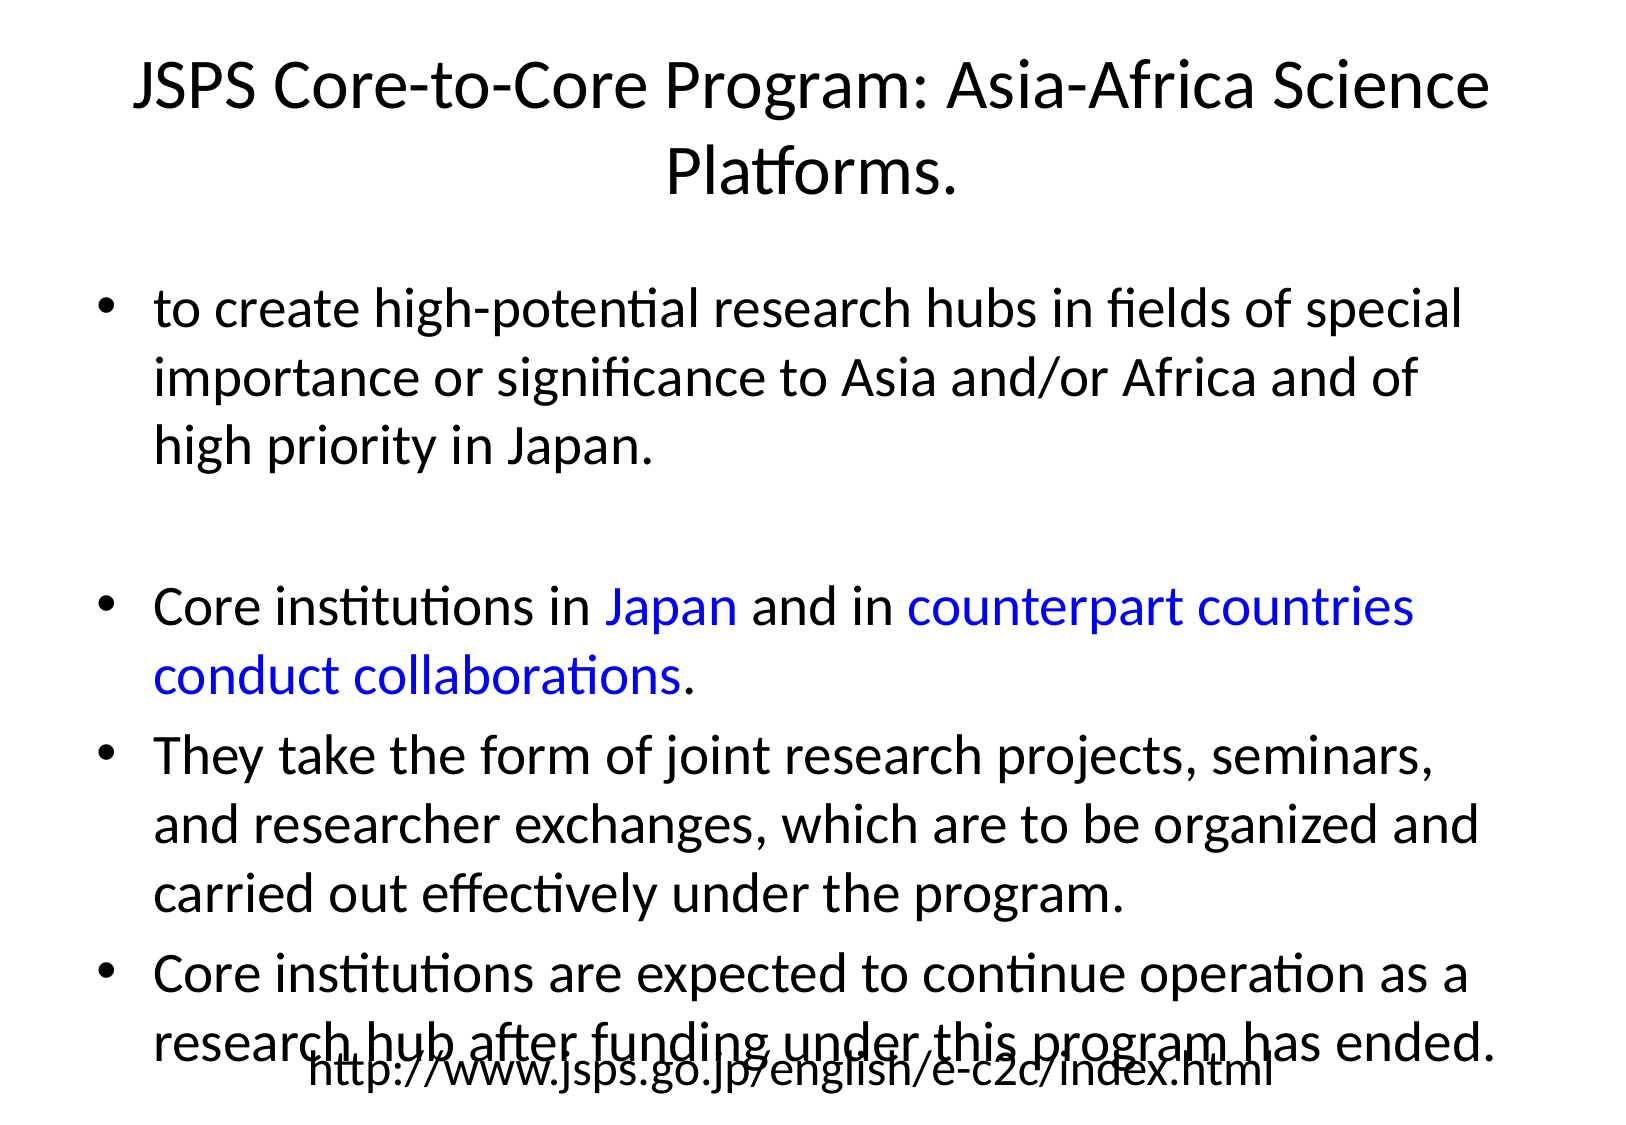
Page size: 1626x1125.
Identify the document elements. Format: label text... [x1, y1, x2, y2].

list to create high-potential research hubs in fields of special importance or significance to Asia and/or Africa and of high priority in Japan. Core institutions in Japan and in counterpart countries conduct collaborations. They take the form of joint research projects, seminars, and researcher exchanges, which are to be organized and carried out effectively under the program. Core institutions are expected to continue operation as a research hub after funding under this program has ended. [81, 262, 1544, 1093]
text_box http://www.jsps.go.jp/english/e-c2c/index.html [217, 1027, 1408, 1103]
title JSPS Core-to-Core Program: Asia-Africa Science Platforms. [81, 29, 1544, 217]
